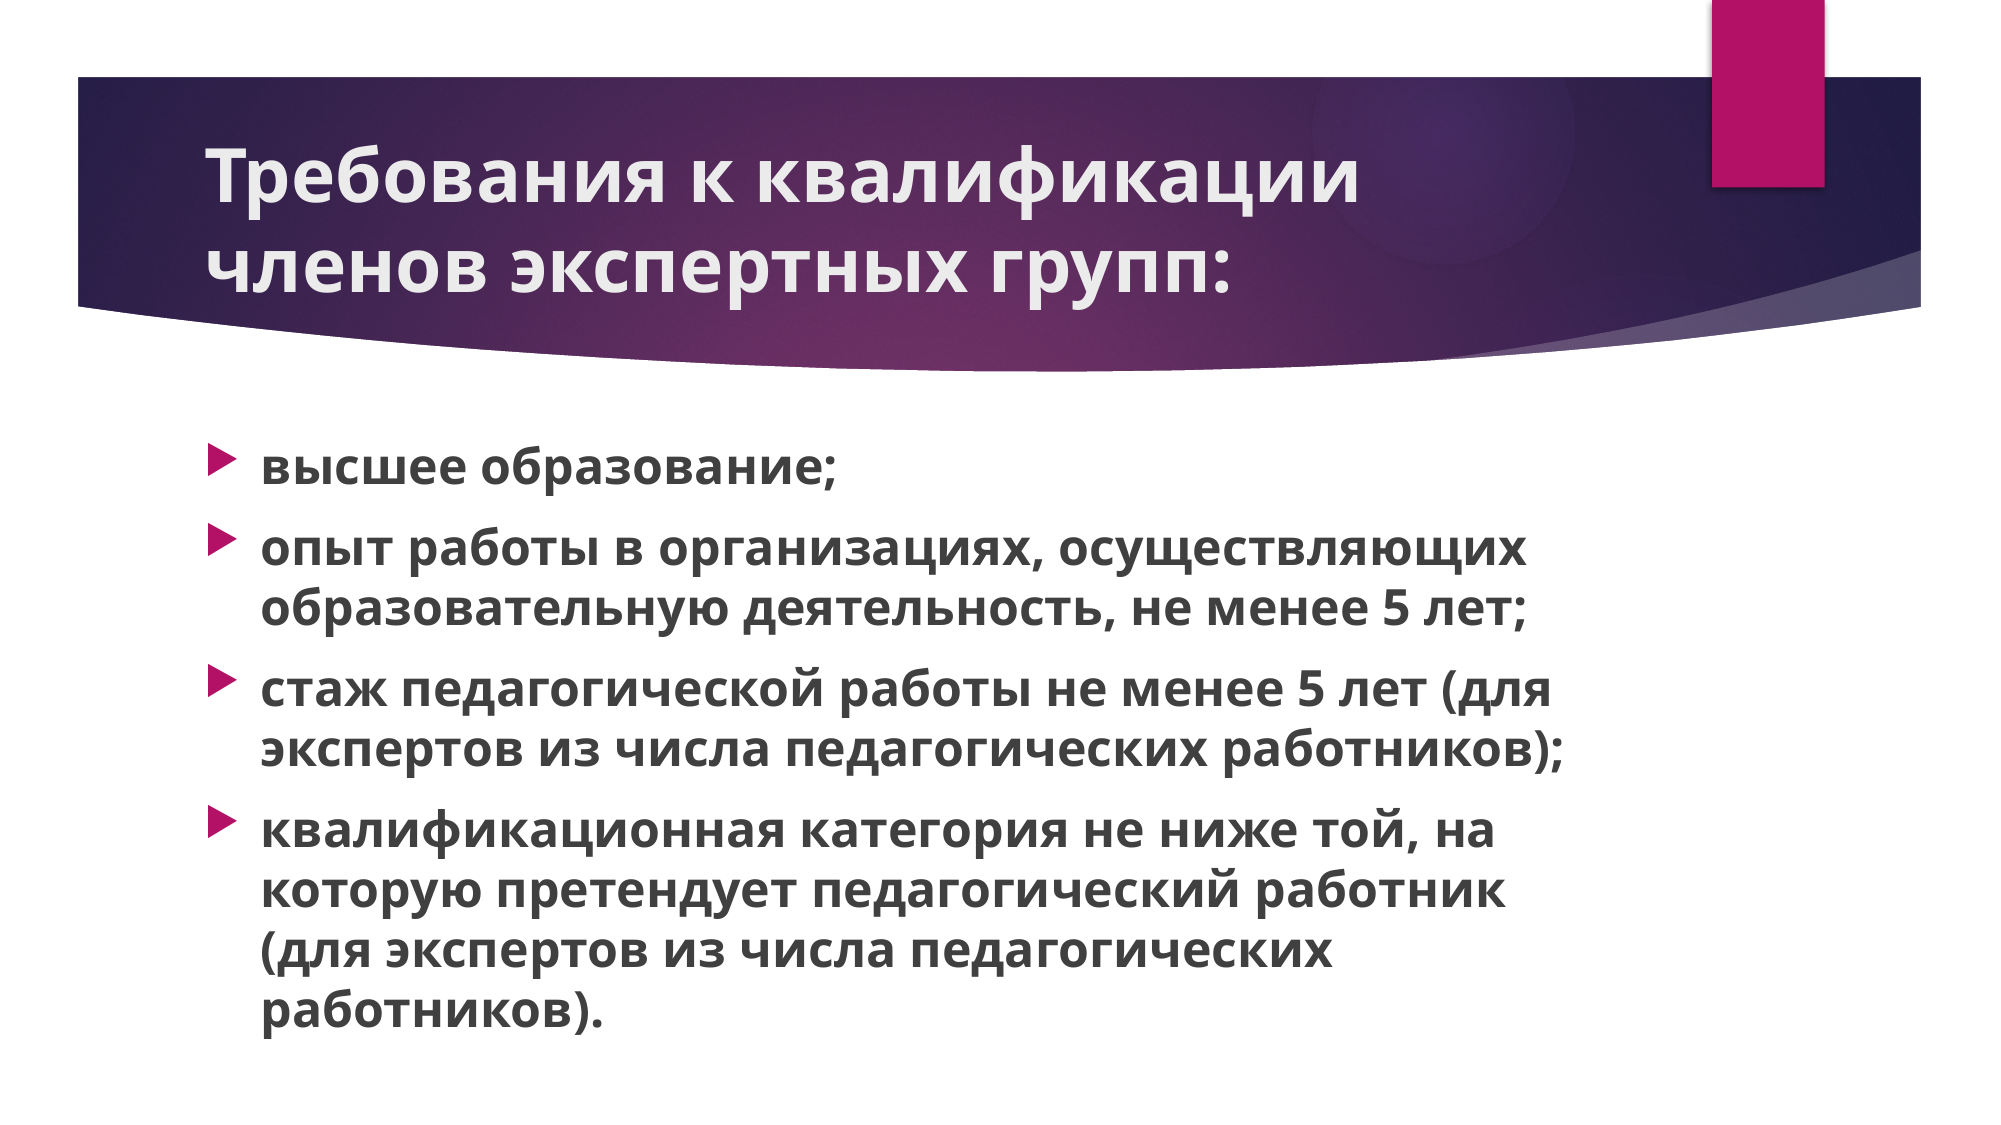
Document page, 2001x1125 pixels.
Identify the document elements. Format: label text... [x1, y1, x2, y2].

title Требования к квалификации членов экспертных групп: [189, 159, 1627, 276]
list высшее образование; опыт работы в организациях, осуществляющих образовательную деятельность, не менее 5 лет; стаж педагогической работы не менее 5 лет (для экспертов из числа педагогических работников); квалификационная категория не ниже той, на которую претендует педагогический работник (для экспертов из числа педагогических работников). [189, 427, 1638, 988]
